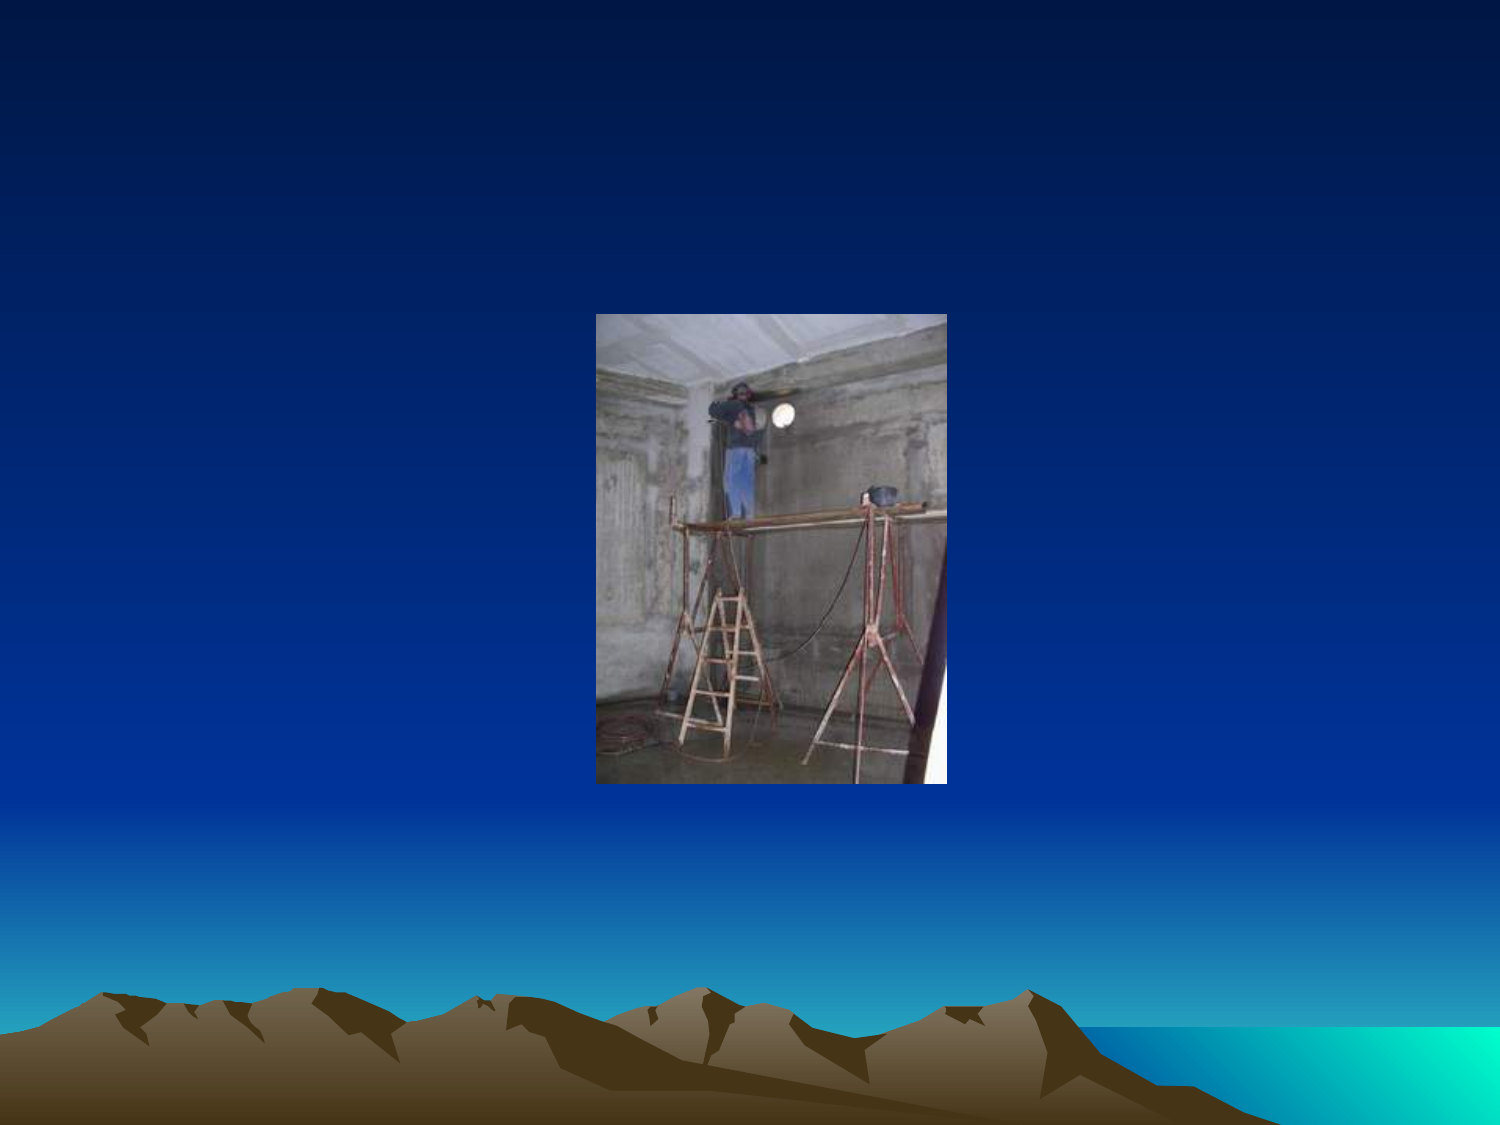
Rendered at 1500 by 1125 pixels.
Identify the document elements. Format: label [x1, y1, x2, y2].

picture [596, 314, 947, 784]
